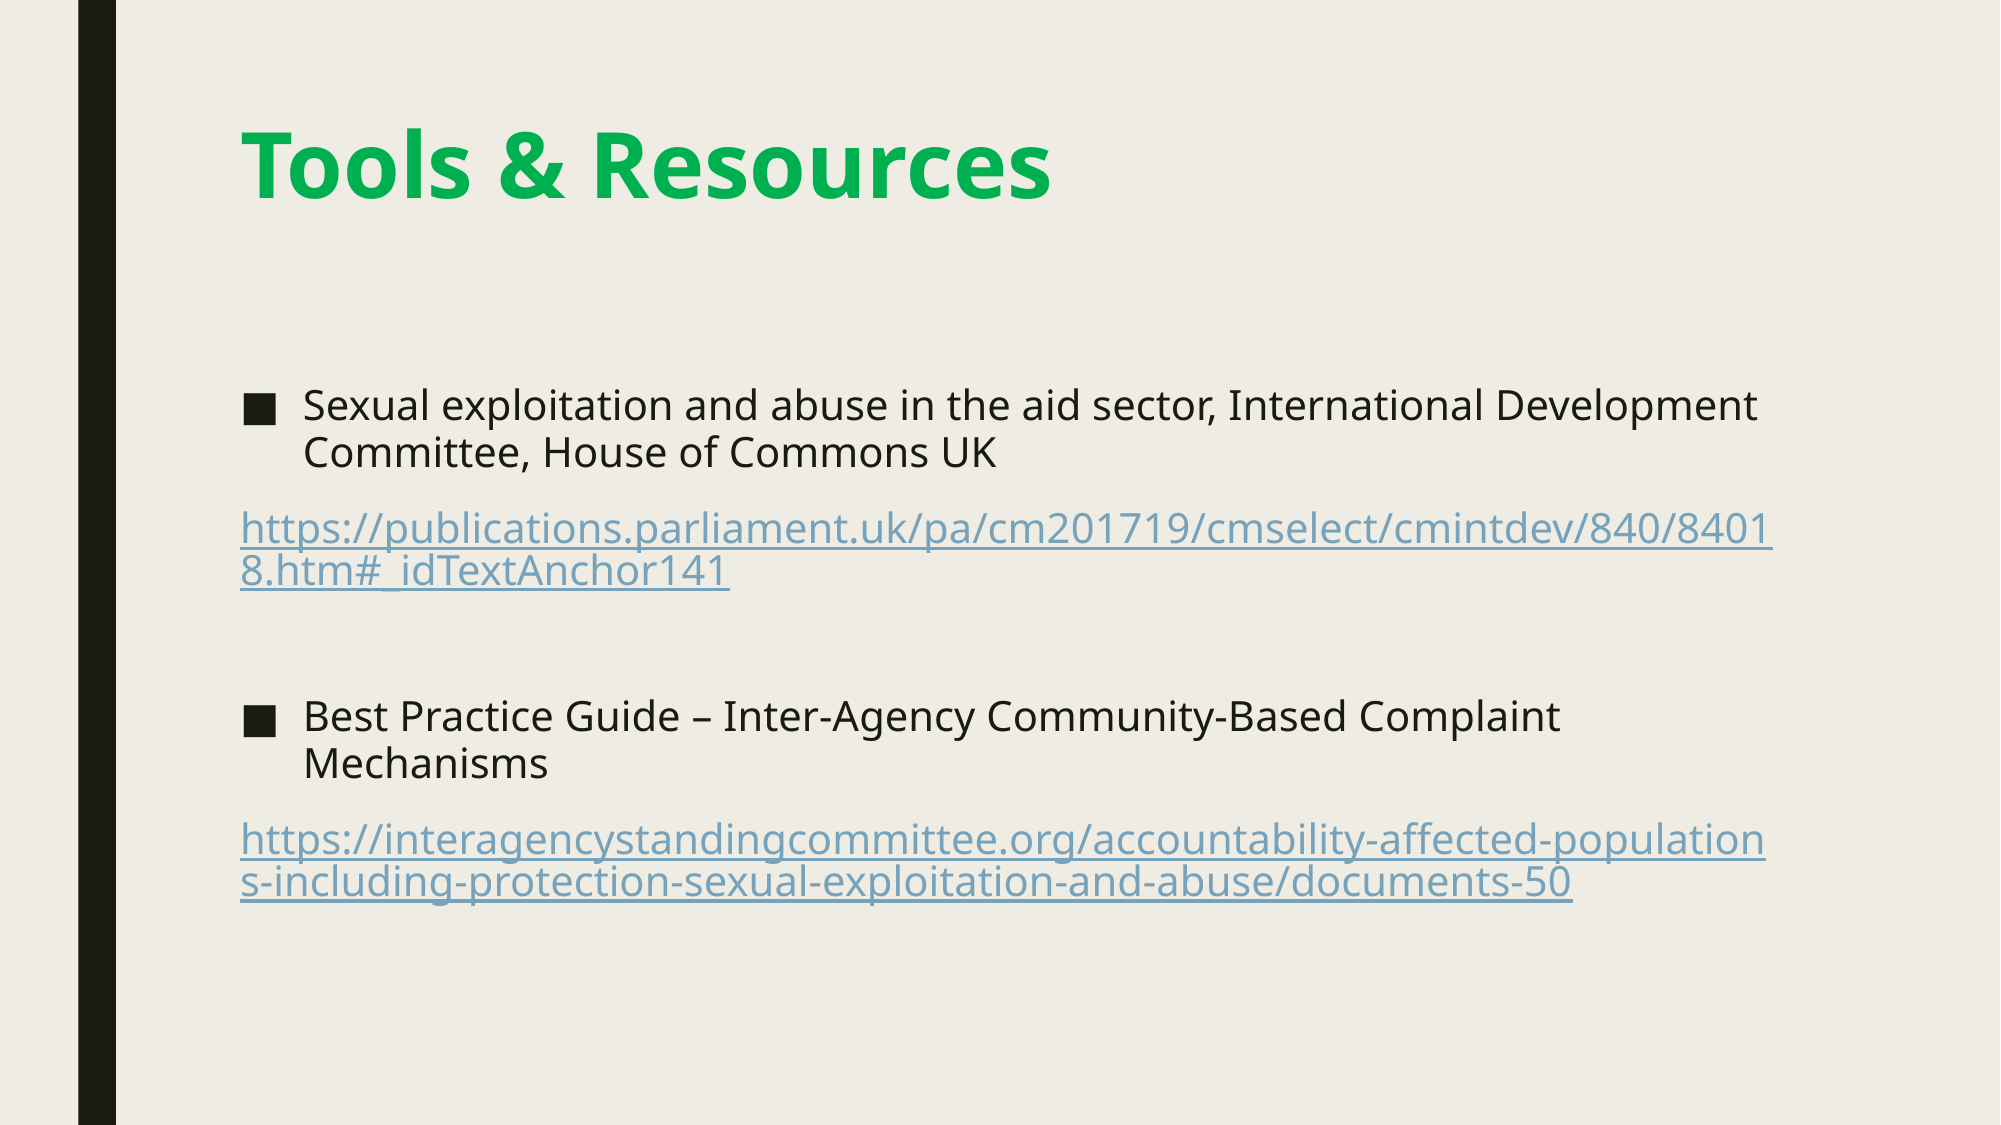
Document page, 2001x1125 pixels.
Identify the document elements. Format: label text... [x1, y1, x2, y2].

list Sexual exploitation and abuse in the aid sector, International Development Committee, House of Commons UK https://publications.parliament.uk/pa/cm201719/cmselect/cmintdev/840/84018.htm#_idTextAnchor141 Best Practice Guide – Inter-Agency Community-Based Complaint Mechanisms https://interagencystandingcommittee.org/accountability-affected-populations-including-protection-sexual-exploitation-and-abuse/documents-50 [225, 375, 1800, 963]
title Tools & Resources [225, 112, 1800, 357]
